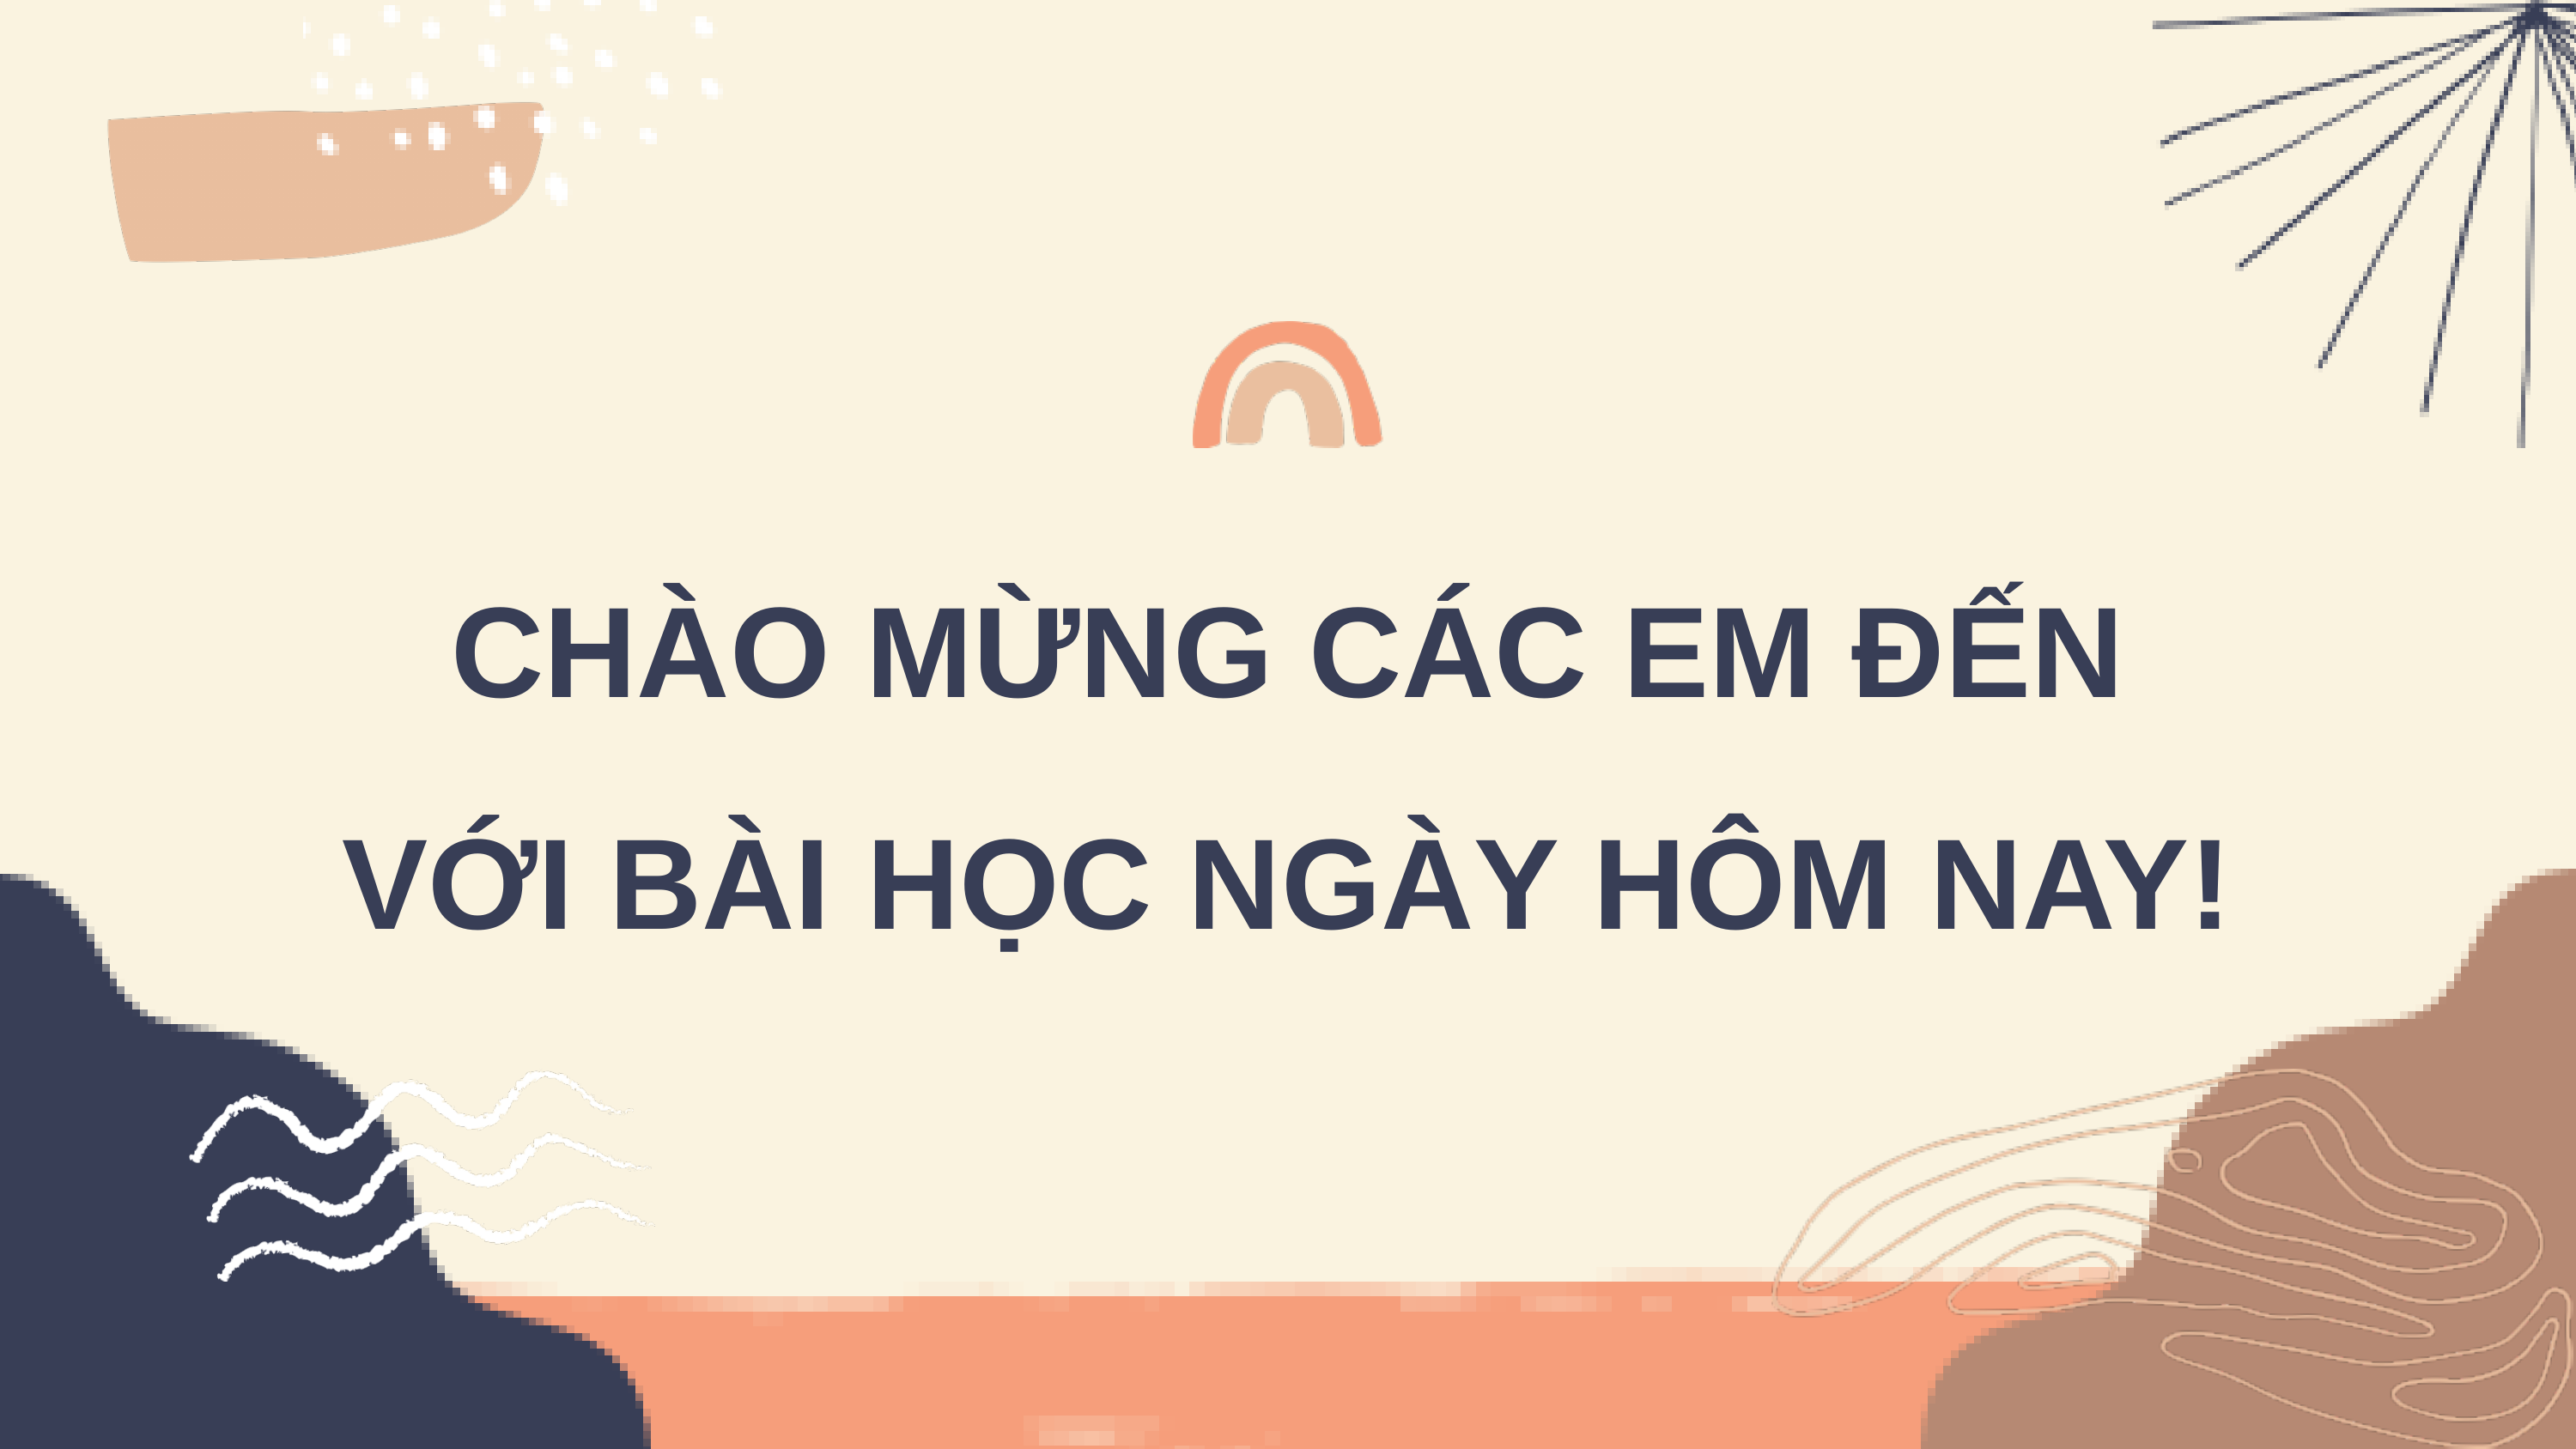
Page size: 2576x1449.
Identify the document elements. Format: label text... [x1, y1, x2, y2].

text_box CHÀO MỪNG CÁC EM ĐẾN VỚI BÀI HỌC NGÀY HÔM NAY! [337, 491, 2239, 955]
picture [0, 869, 2576, 1449]
picture [1193, 321, 1383, 449]
picture [107, 0, 724, 403]
picture [2152, 0, 2576, 449]
